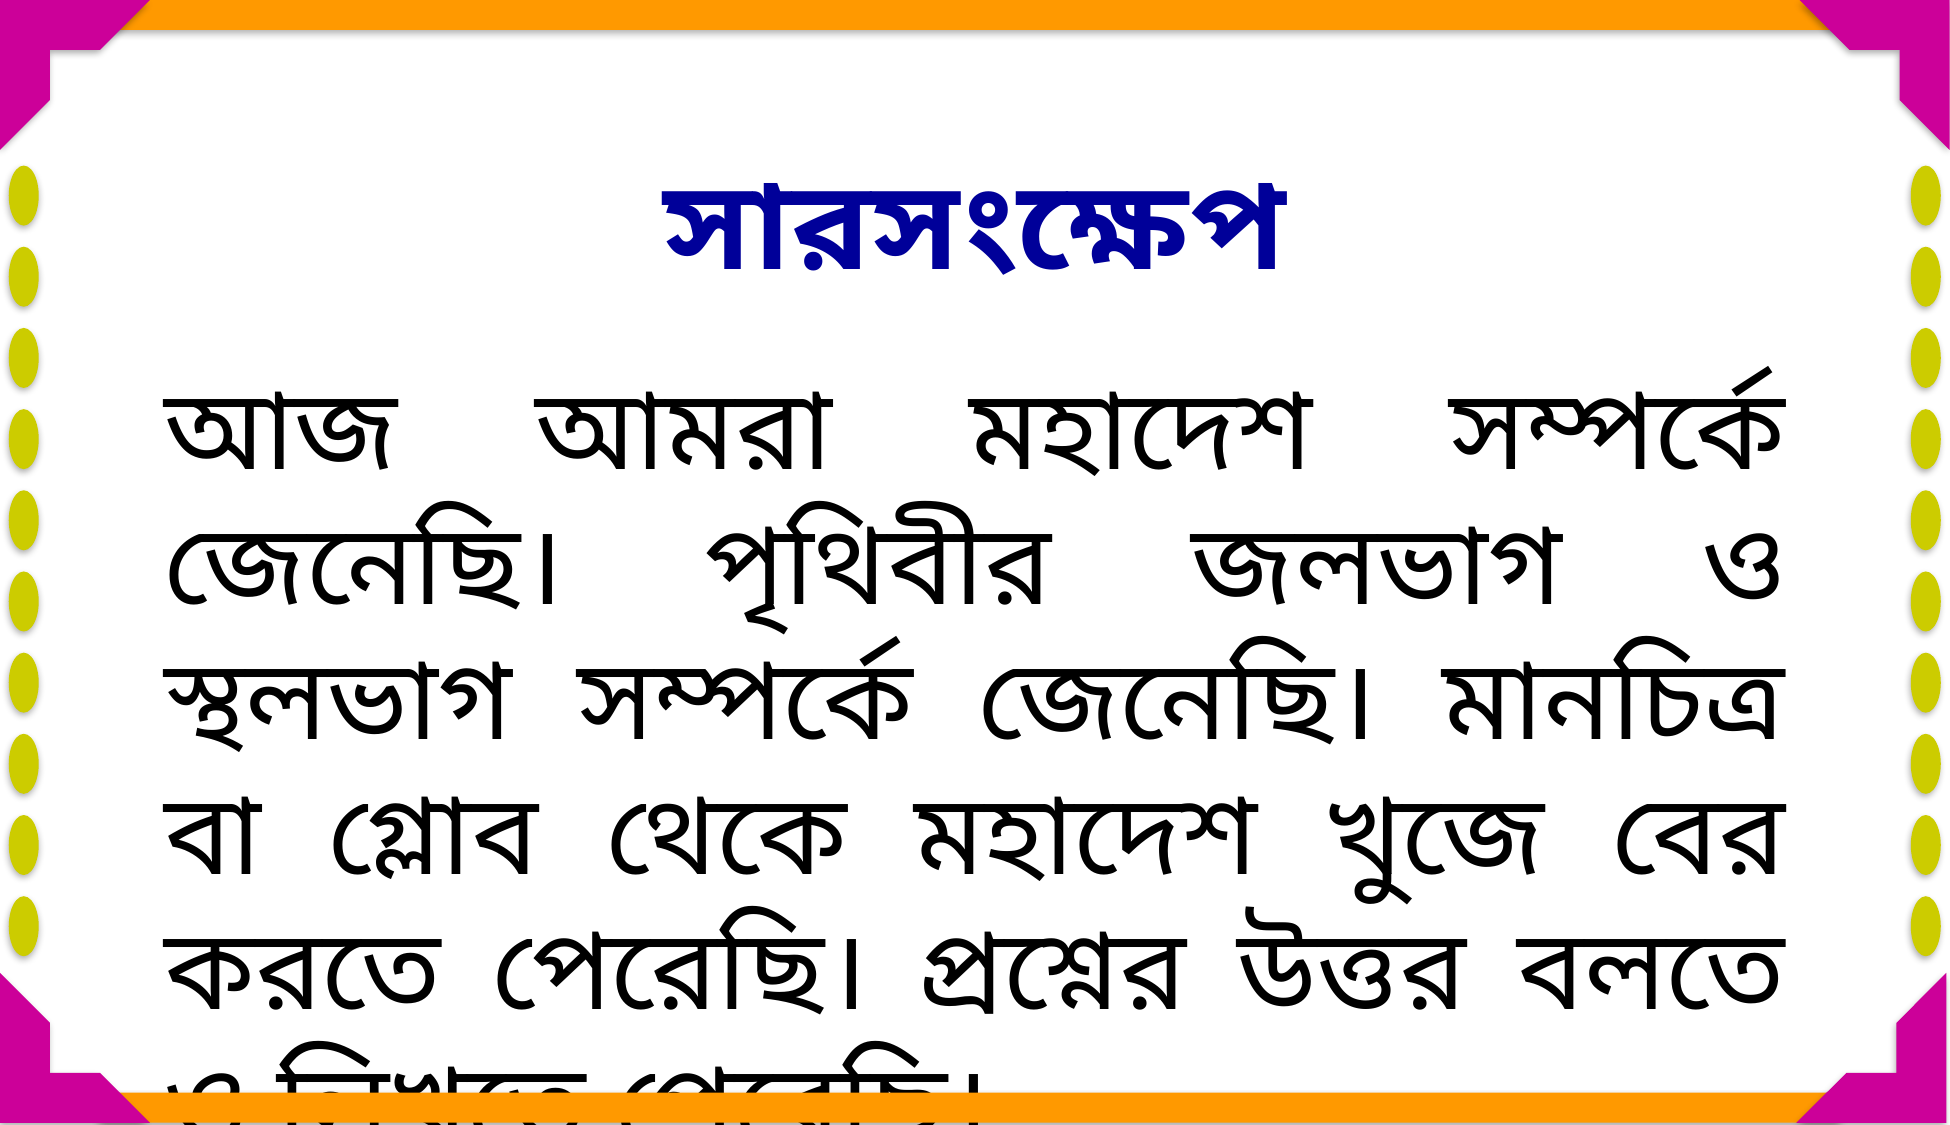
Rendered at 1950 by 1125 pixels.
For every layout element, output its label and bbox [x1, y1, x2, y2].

text_box [0, 0, 1950, 1123]
